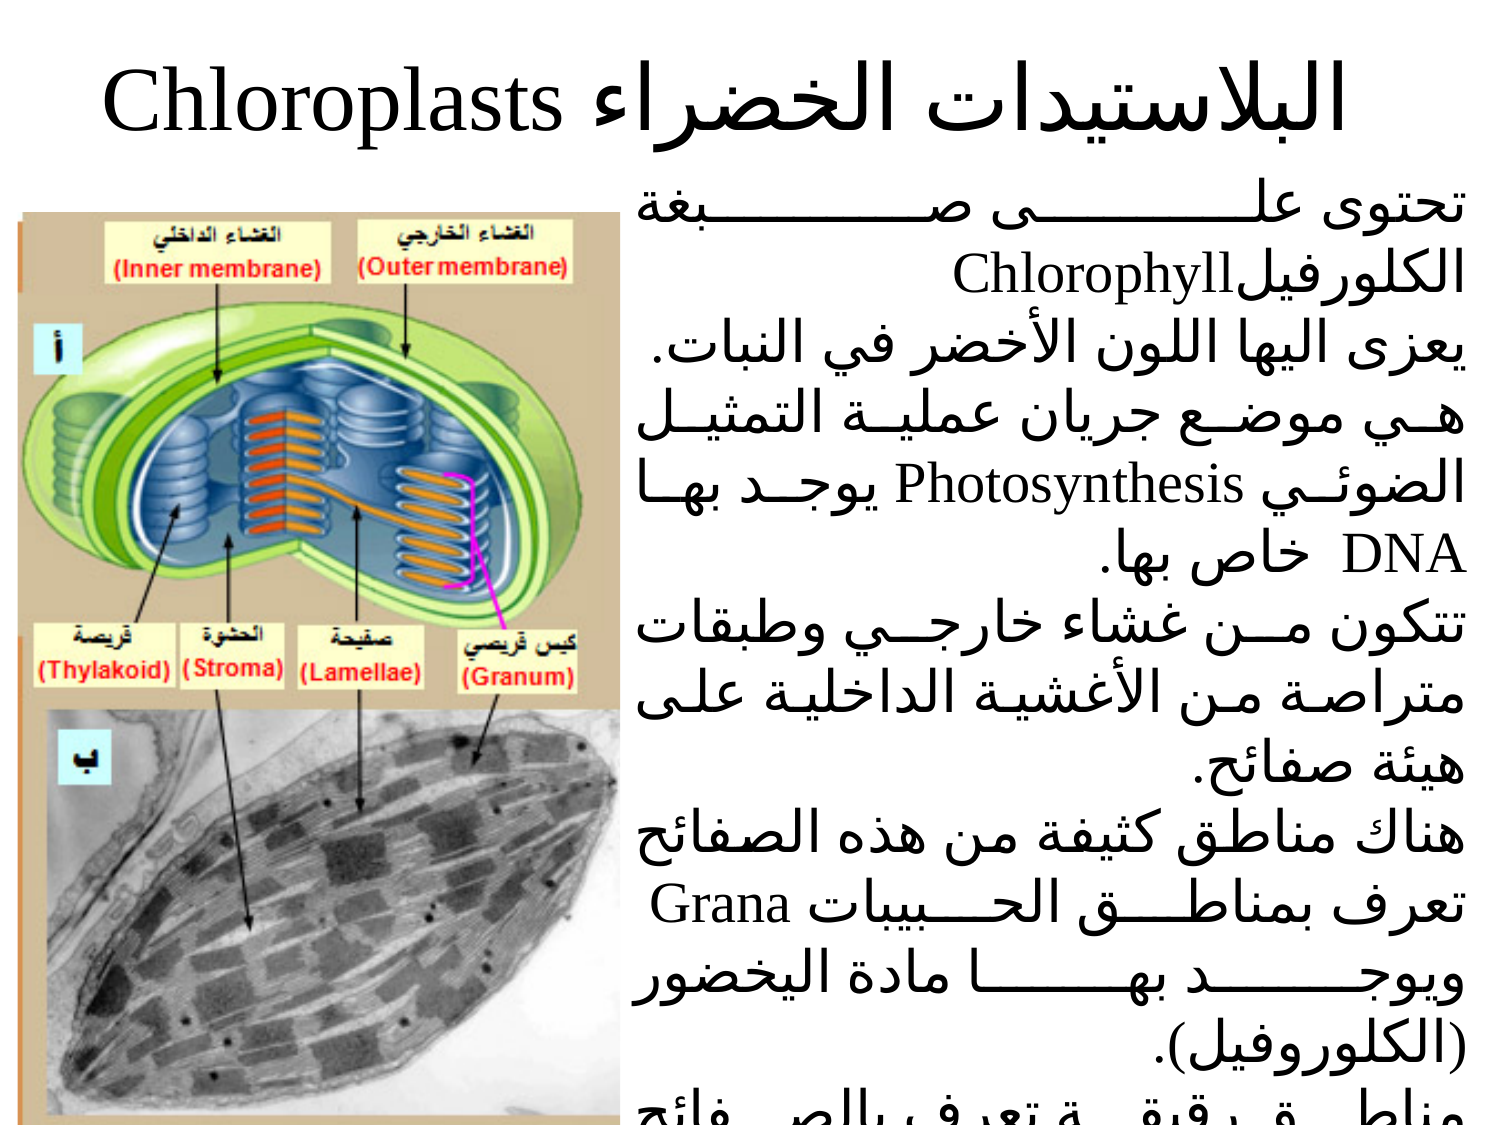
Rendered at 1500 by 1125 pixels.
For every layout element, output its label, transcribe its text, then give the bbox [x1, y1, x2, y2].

text_box تحتوى على صبغة الكلورفيلChlorophyll يعزى اليها اللون الأخضر في النبات. هي موضع جريان عملية التمثيل الضوئي Photosynthesis يوجد بها DNA خاص بها. تتكون من غشاء خارجي وطبقات متراصة من الأغشية الداخلية على هيئة صفائح. هناك مناطق كثيفة من هذه الصفائح تعرف بمناطق الحبيبات Grana ويوجد بها مادة اليخضور (الكلوروفيل). مناطق رقيقة تعرف بالصفائح Lamellae يسمى تجويف البلاستيدة التي تنغمس فيه هذه الأغشية بالحشوة او السداة Stroma [620, 157, 1483, 1125]
title البلاستيدات الخضراء Chloroplasts [75, 0, 1425, 196]
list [17, 212, 621, 1125]
